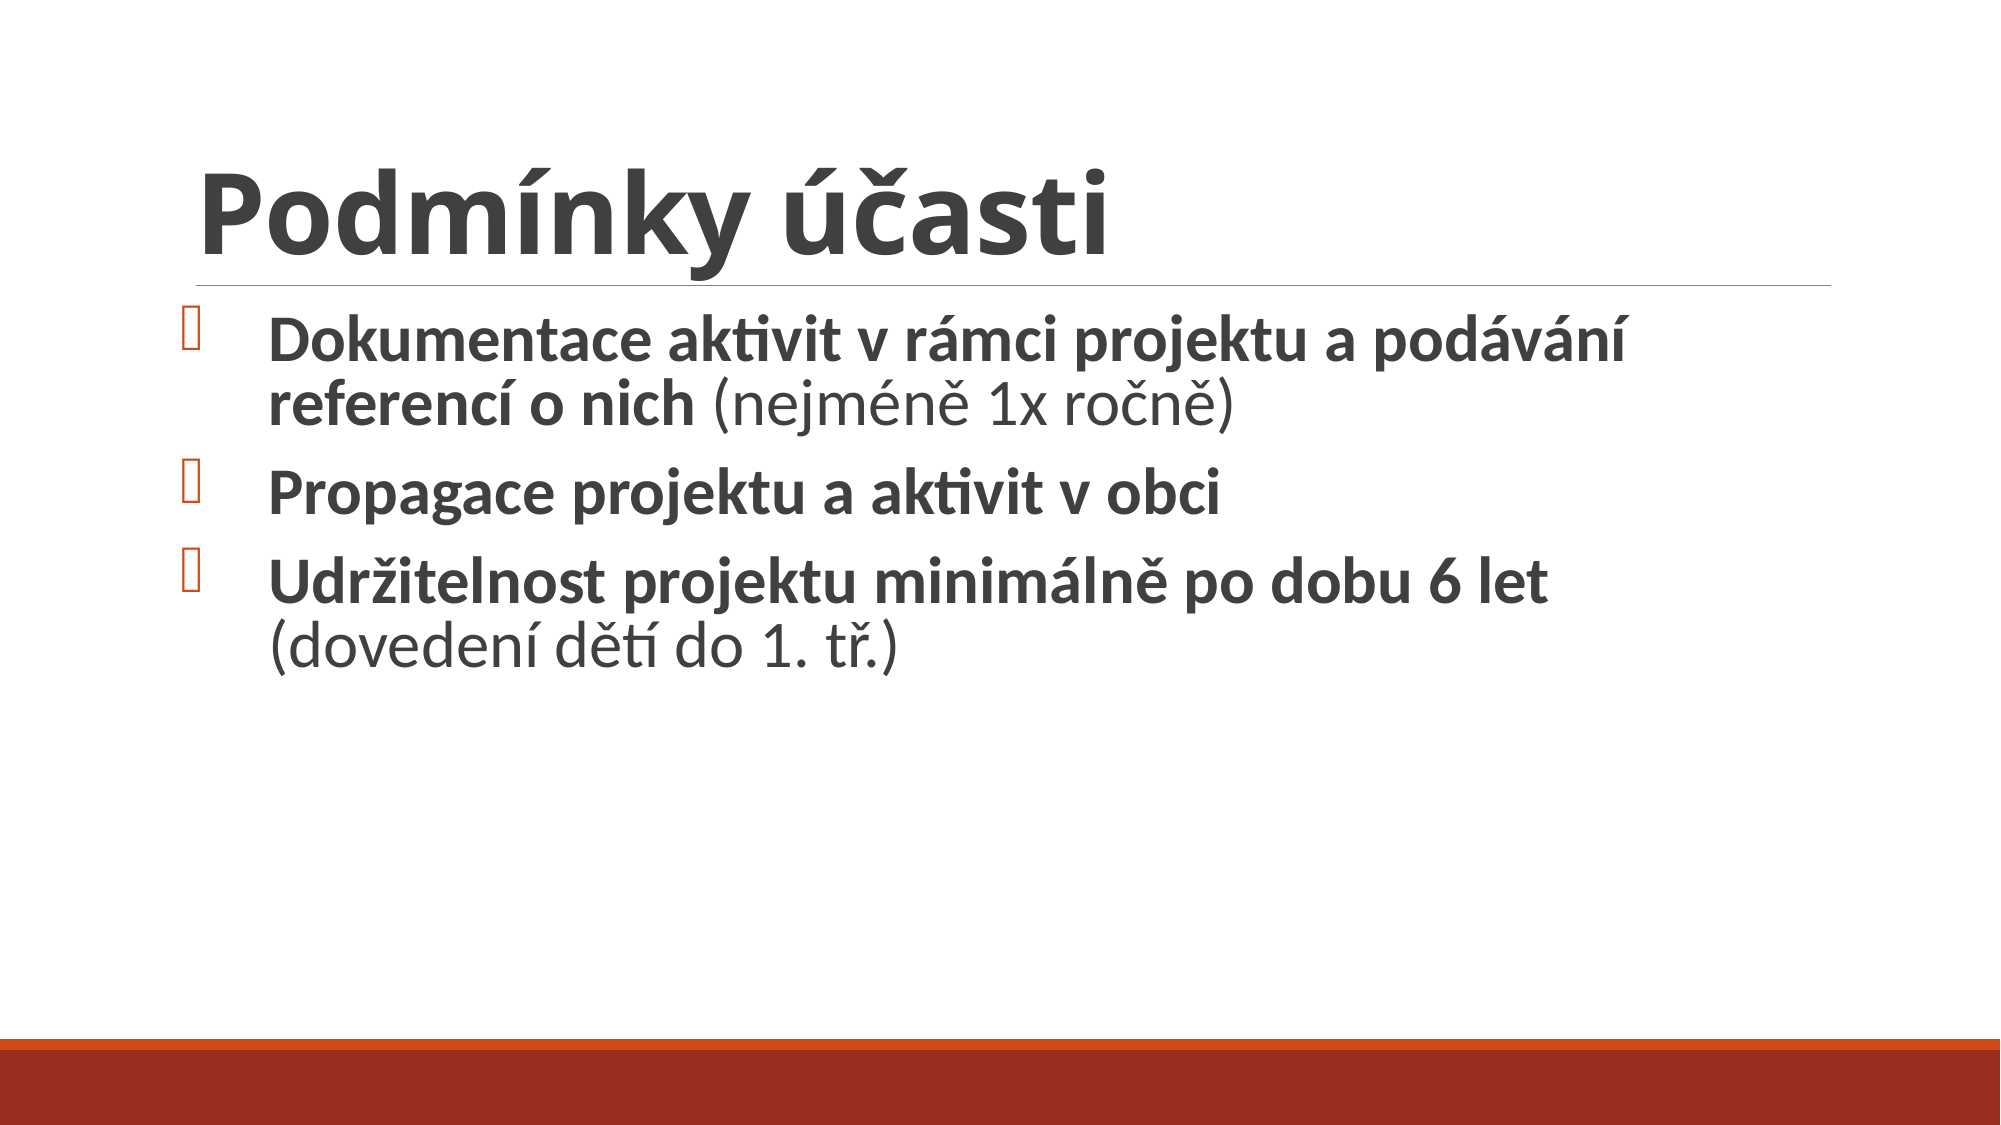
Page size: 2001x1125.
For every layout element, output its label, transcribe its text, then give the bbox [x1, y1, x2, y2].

title Podmínky účasti [180, 47, 1830, 285]
list Dokumentace aktivit v rámci projektu a podávání referencí o nich (nejméně 1x ročně) Propagace projektu a aktivit v obci Udržitelnost projektu minimálně po dobu 6 let (dovedení dětí do 1. tř.) [180, 302, 1830, 963]
